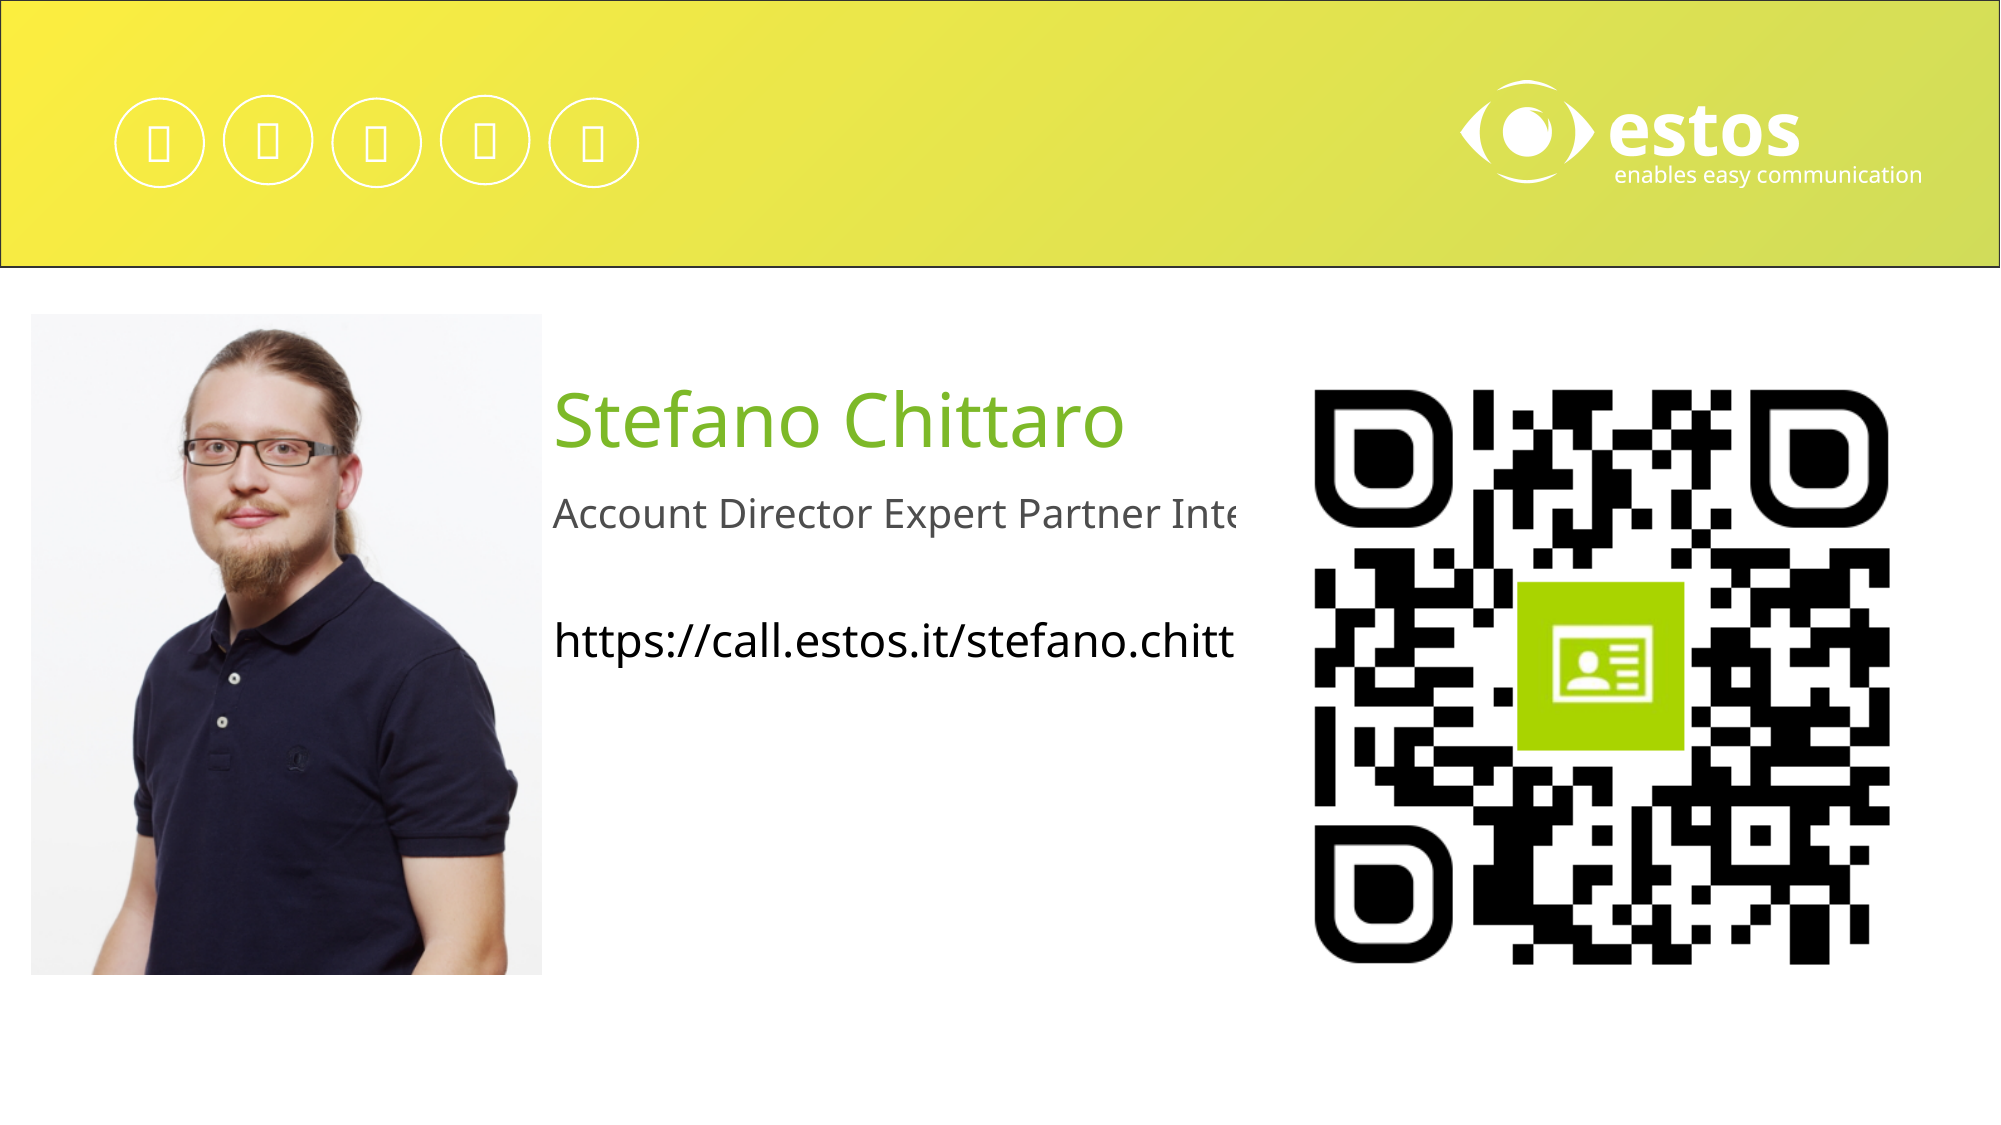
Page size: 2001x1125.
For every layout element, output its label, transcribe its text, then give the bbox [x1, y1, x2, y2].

picture [1236, 311, 1969, 1044]
list https://call.estos.it/stefano.chittaro [553, 611, 1236, 1017]
picture [31, 314, 542, 975]
subtitle Account Director Expert Partner International [552, 487, 1236, 587]
picture [1460, 80, 1921, 188]
title Stefano Chittaro [553, 292, 1432, 463]
